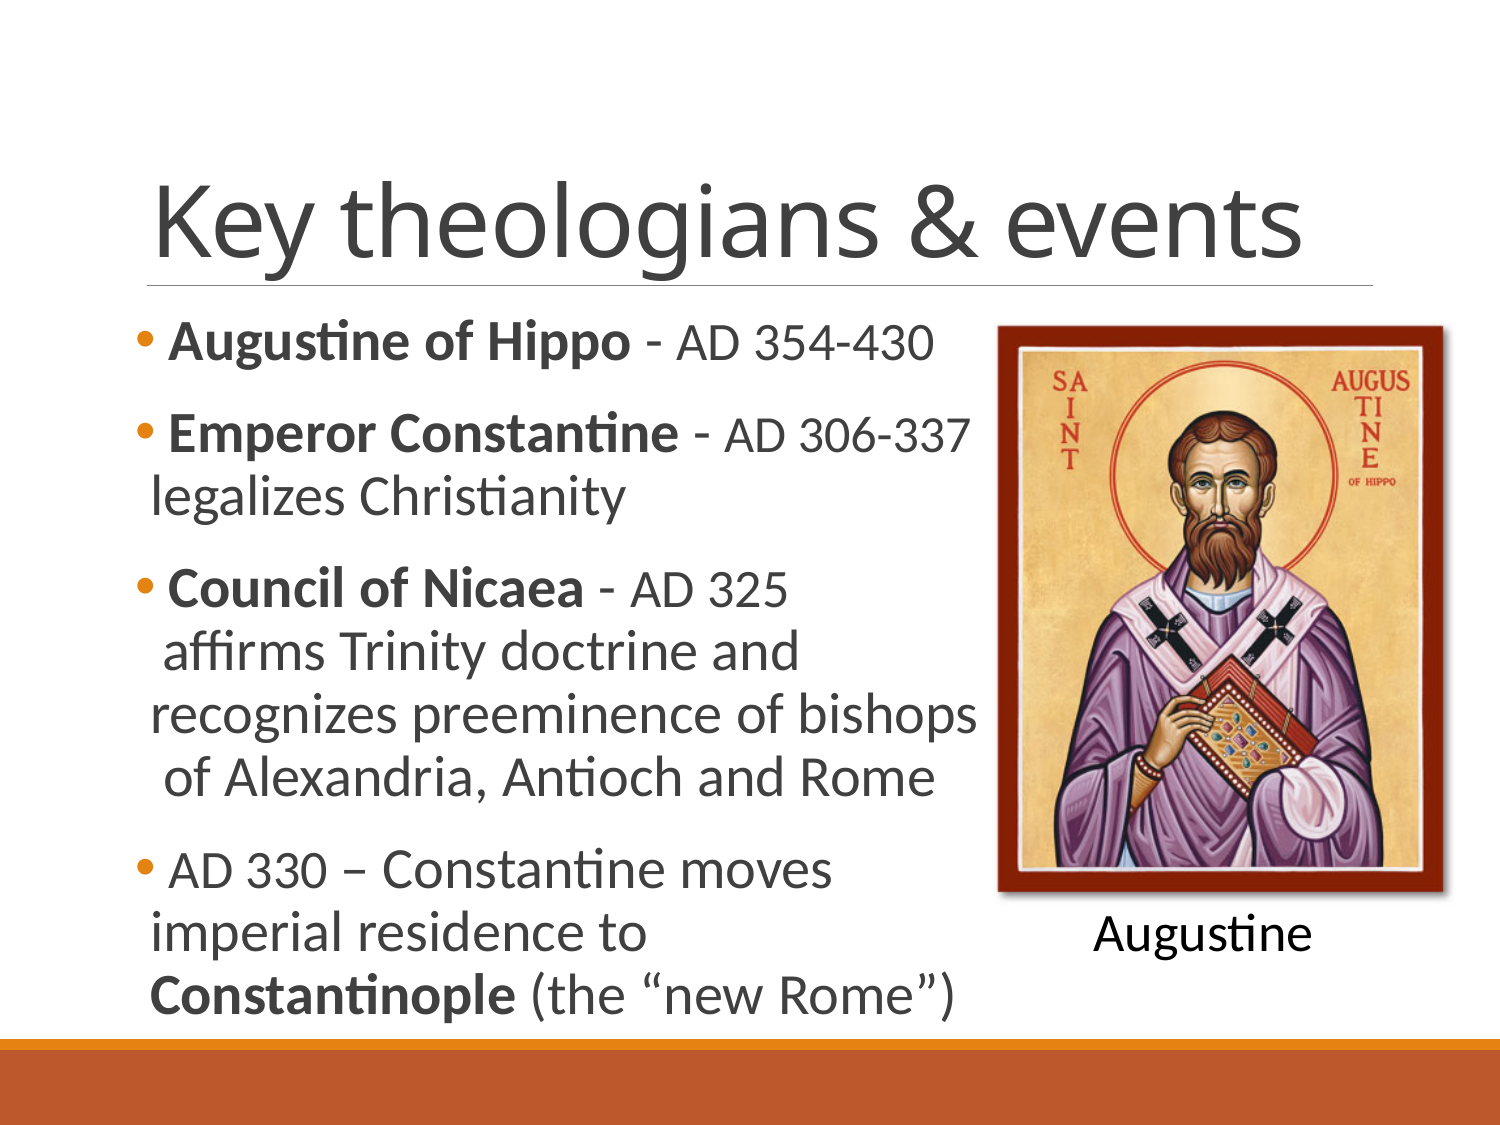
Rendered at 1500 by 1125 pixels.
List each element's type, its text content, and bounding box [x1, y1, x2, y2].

list Augustine of Hippo - AD 354-430 Emperor Constantine - AD 306-337 legalizes Christianity Council of Nicaea - AD 325 affirms Trinity doctrine and recognizes preeminence of bishops of Alexandria, Antioch and Rome AD 330 – Constantine moves imperial residence to Constantinople (the “new Rome”) [135, 302, 988, 963]
text_box Augustine [1078, 918, 1370, 970]
title Key theologians & events [135, 47, 1373, 285]
picture [993, 321, 1459, 910]
